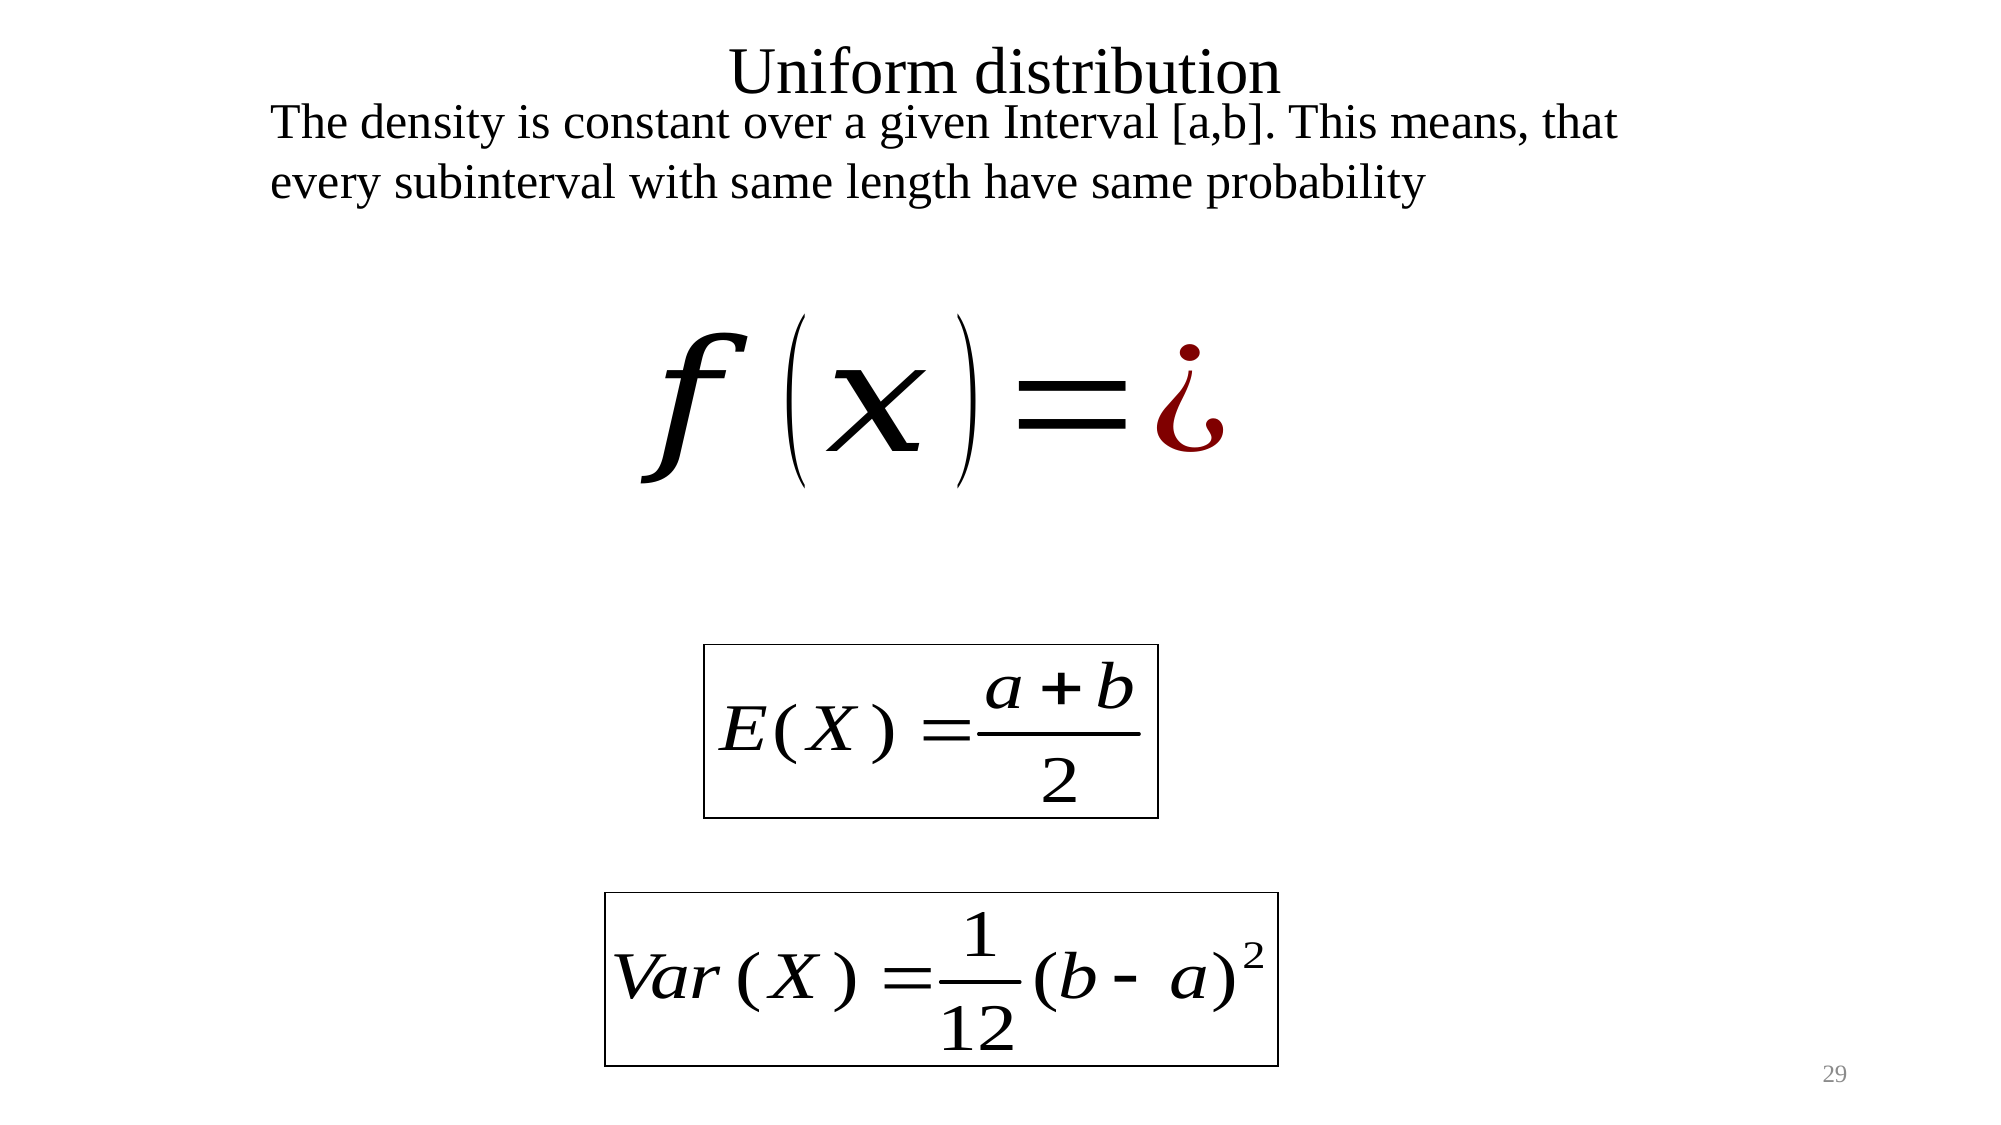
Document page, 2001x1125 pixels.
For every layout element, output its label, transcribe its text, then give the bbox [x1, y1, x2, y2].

text_box Uniform distribution [279, 19, 1733, 126]
text_box The density is constant over a given Interval [a,b]. This means, that every subinterval with same length have same probability [255, 81, 1709, 1062]
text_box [605, 893, 1277, 1066]
text_box [267, 125, 1721, 1106]
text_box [704, 645, 1157, 818]
slide_number 29 [1721, 1042, 1863, 1103]
